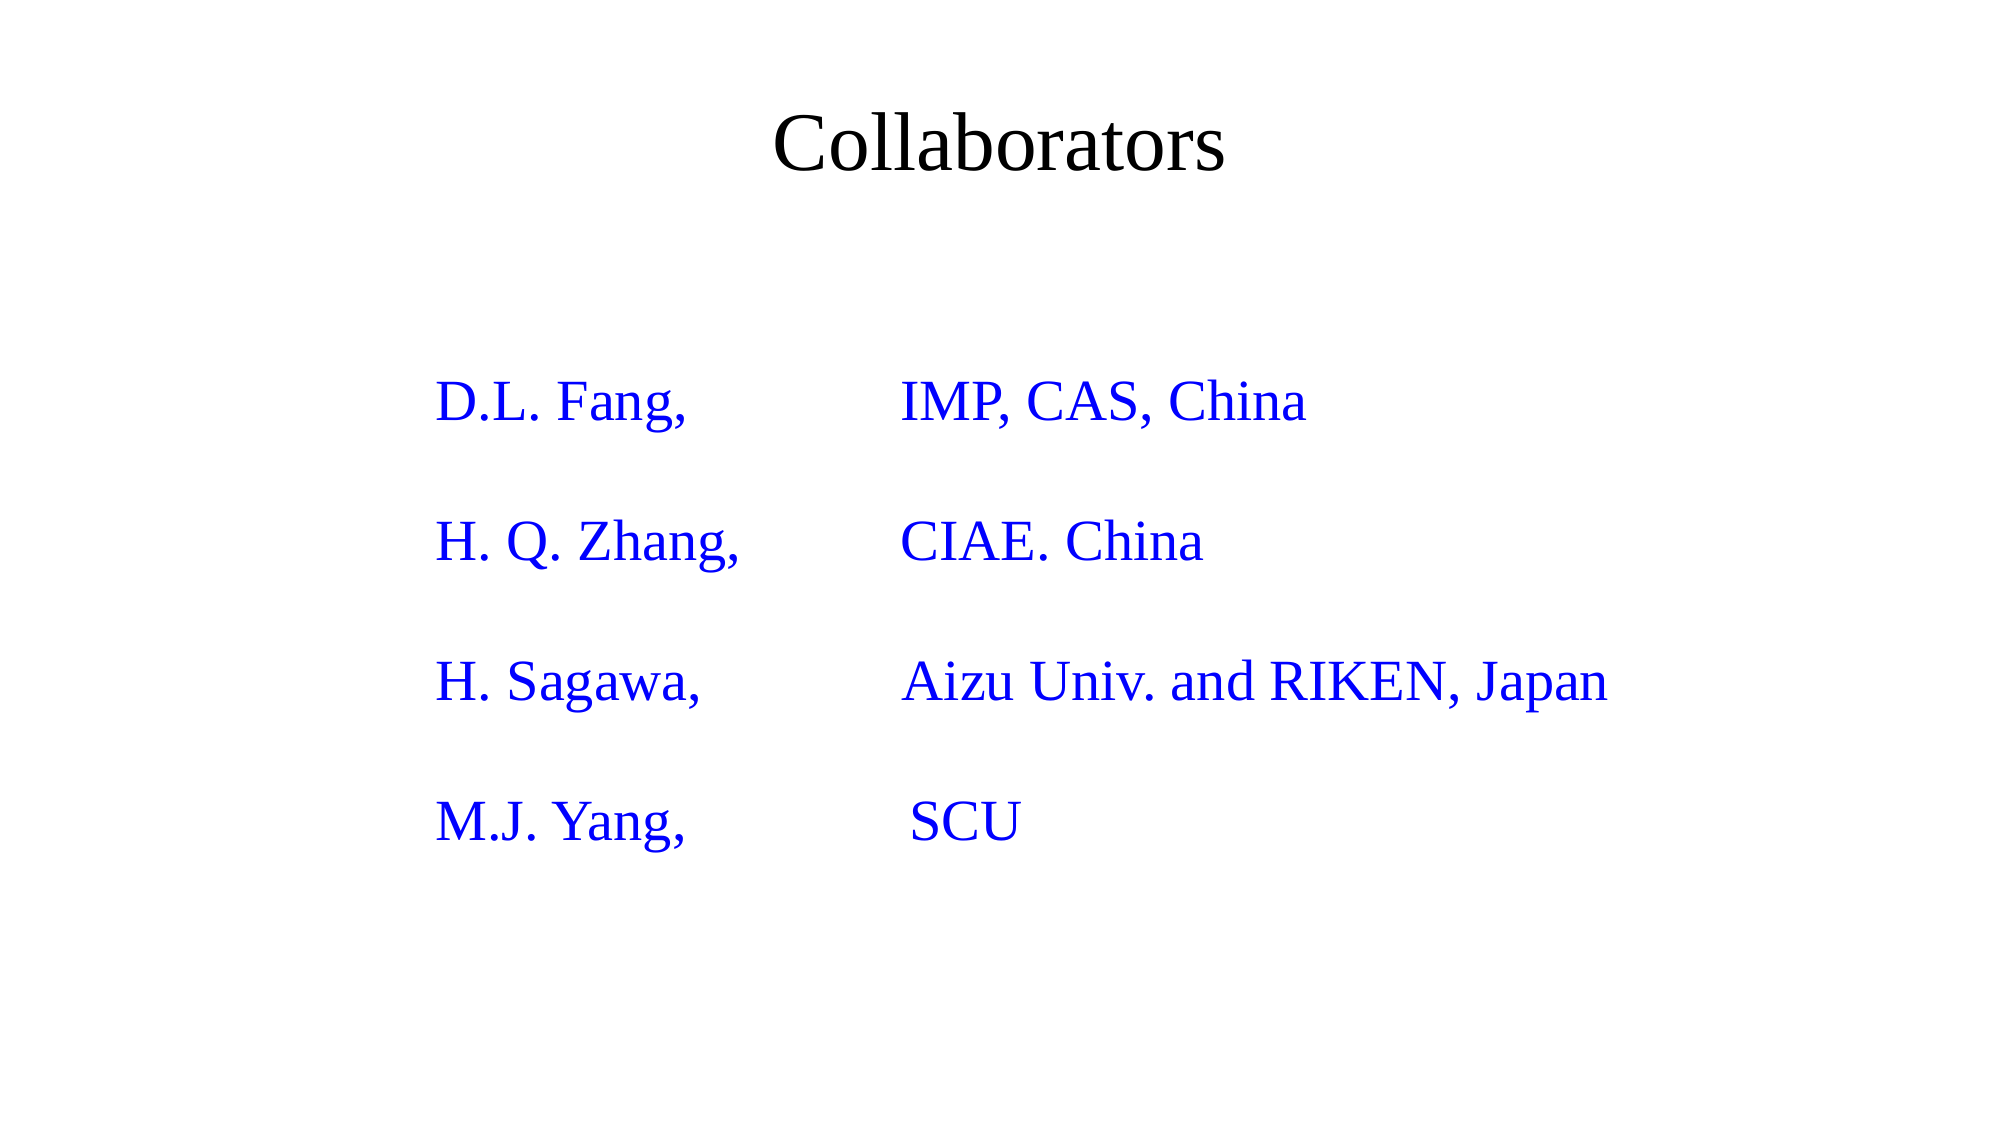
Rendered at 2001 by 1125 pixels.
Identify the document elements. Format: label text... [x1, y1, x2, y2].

text_box Collaborators [0, 79, 2000, 195]
text_box D.L. Fang, IMP, CAS, China H. Q. Zhang, CIAE. China H. Sagawa, Aizu Univ. and RIKEN, Japan M.J. Yang, SCU [420, 354, 1696, 930]
